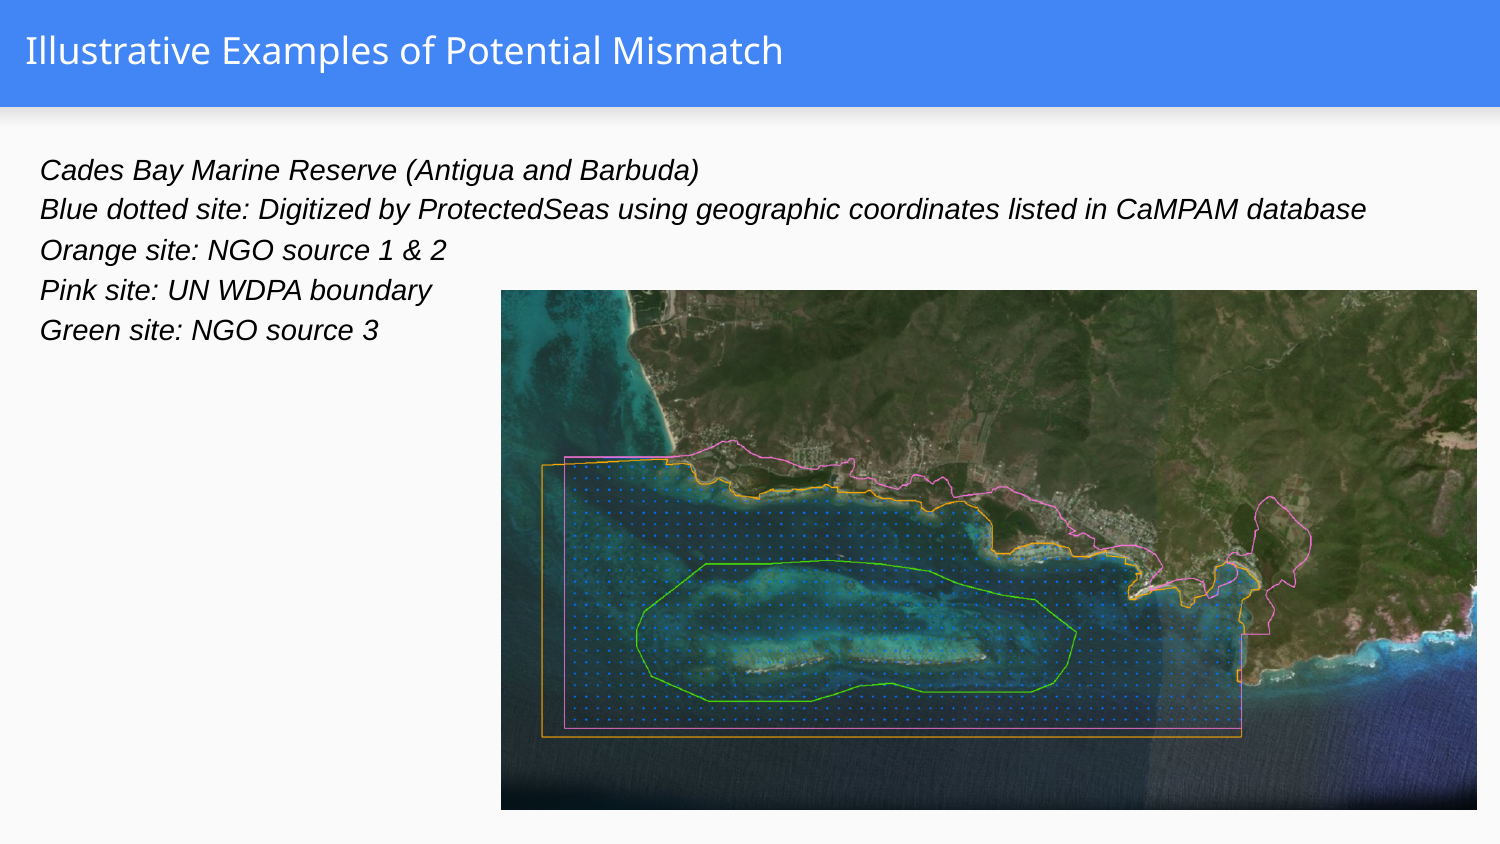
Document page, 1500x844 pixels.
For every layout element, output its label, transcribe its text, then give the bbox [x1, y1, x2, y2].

picture [500, 290, 1477, 810]
text_box Cades Bay Marine Reserve (Antigua and Barbuda) Blue dotted site: Digitized by ProtectedSeas using geographic coordinates listed in CaMPAM database Orange site: NGO source 1 & 2 Pink site: UN WDPA boundary Green site: NGO source 3 [24, 130, 1459, 341]
title Illustrative Examples of Potential Mismatch [10, 0, 1459, 99]
